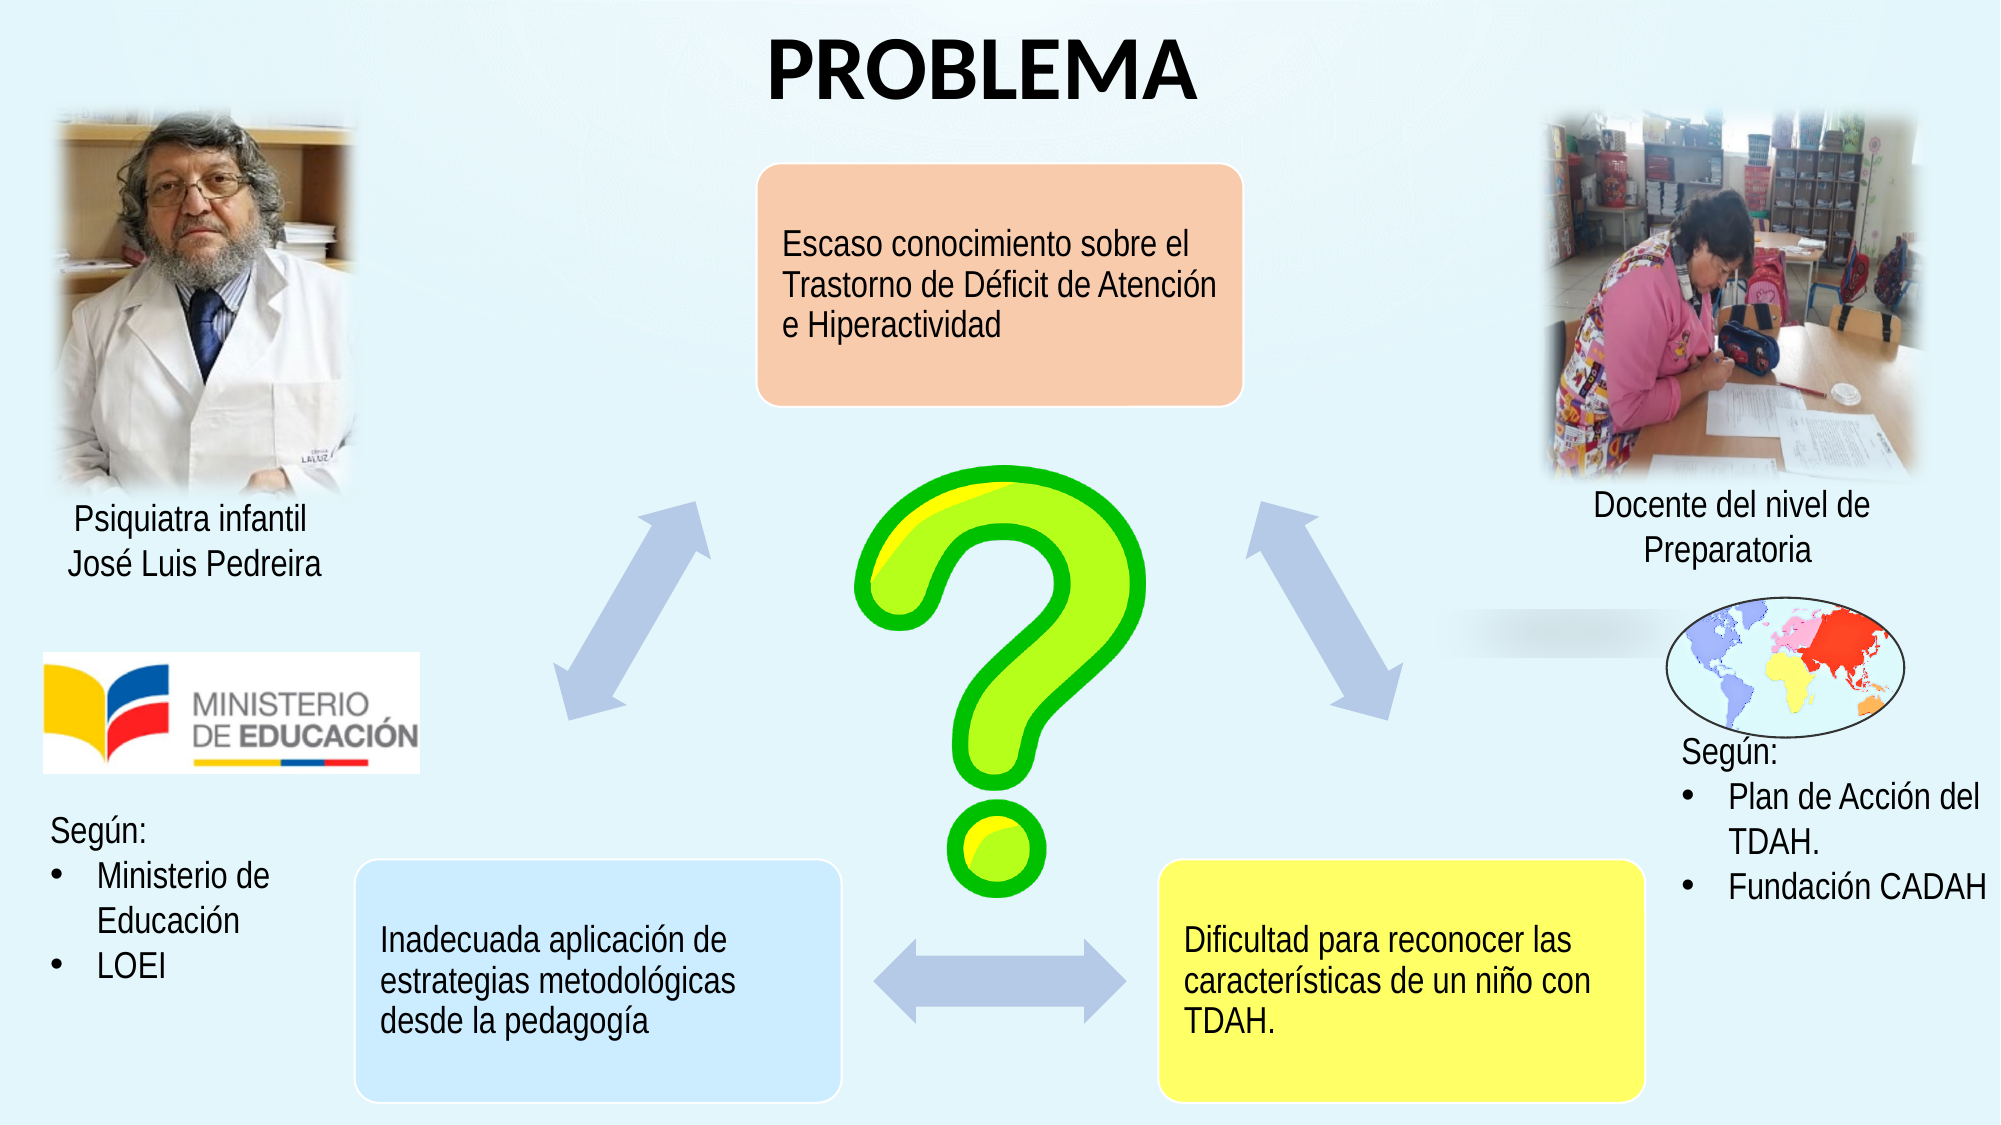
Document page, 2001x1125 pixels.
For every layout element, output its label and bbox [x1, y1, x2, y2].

text_box [20, 163, 1980, 1104]
picture [0, 0, 2000, 1125]
